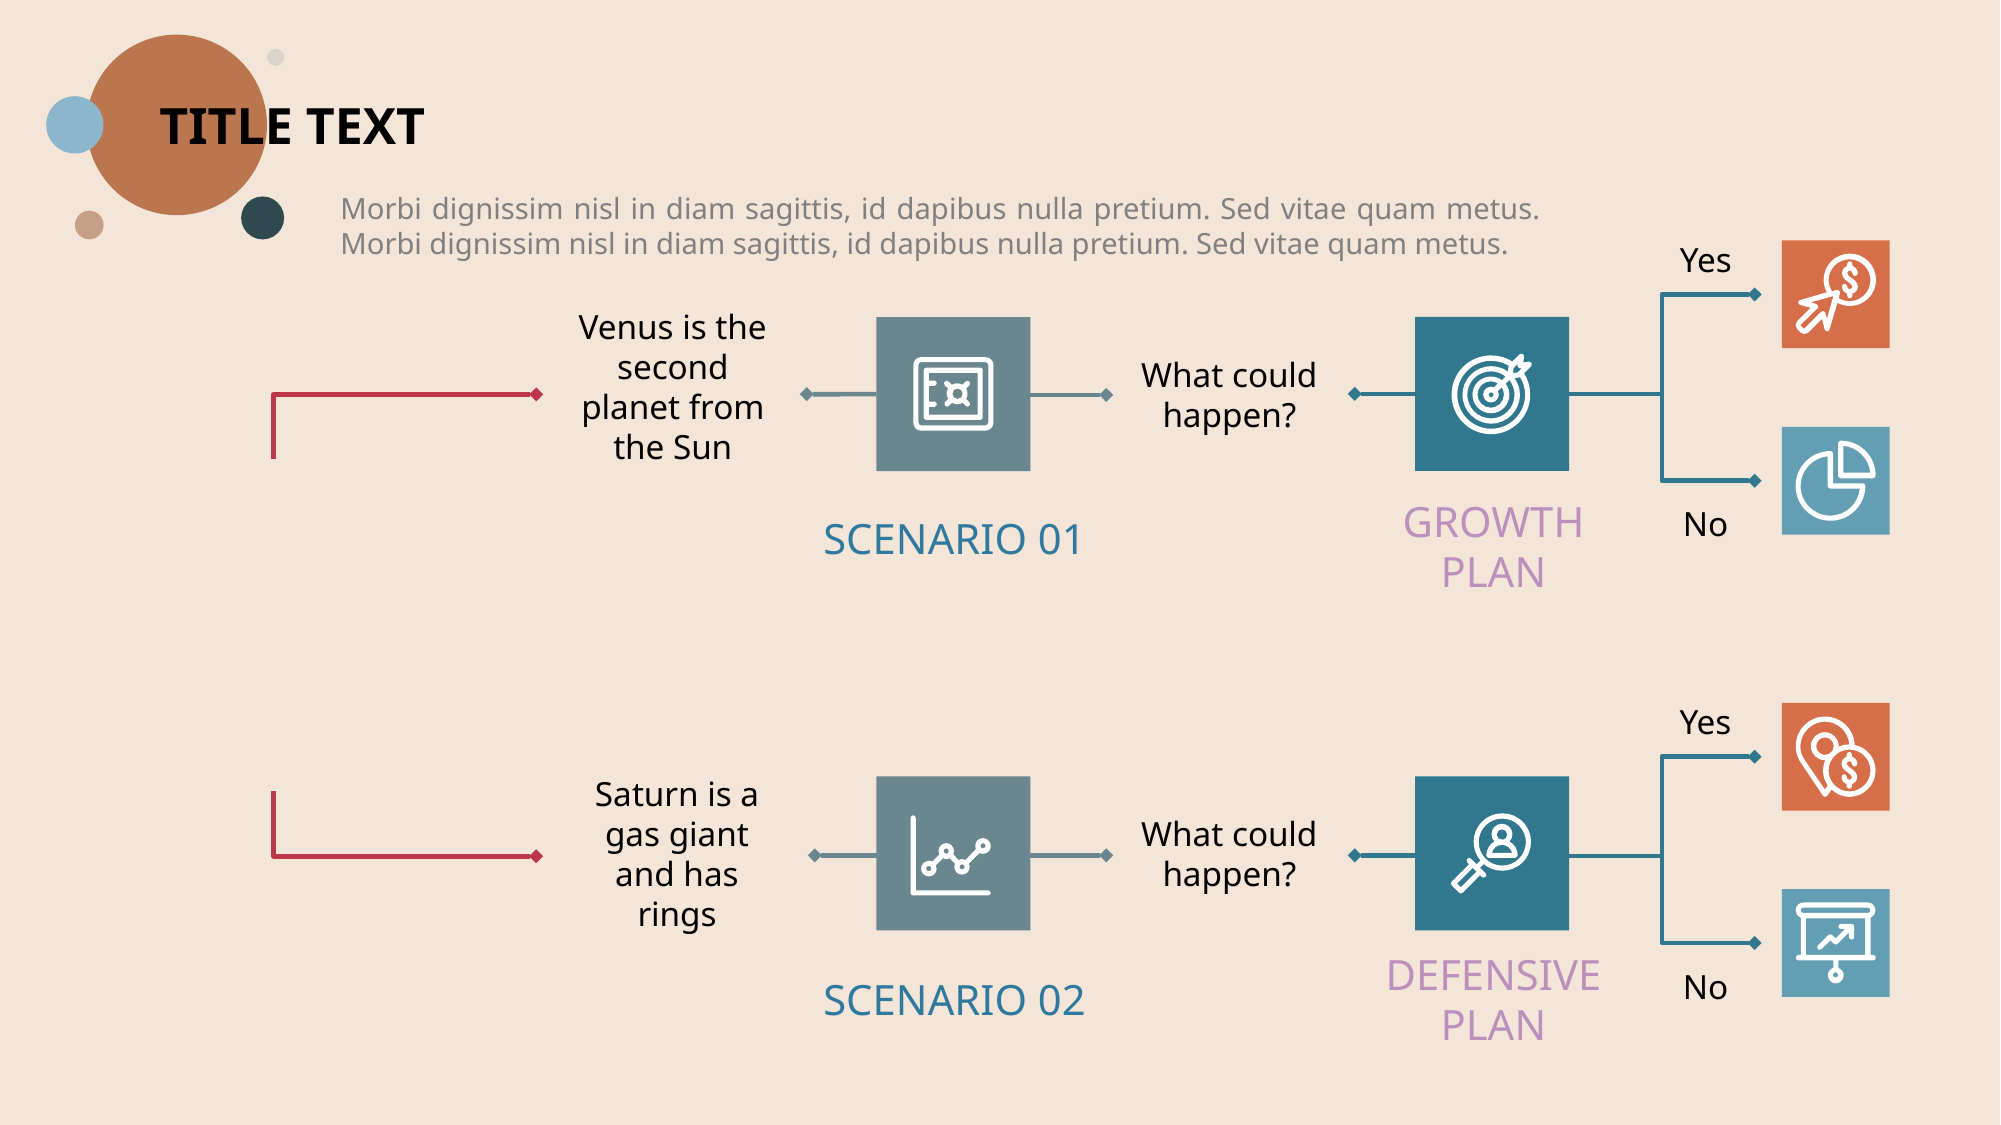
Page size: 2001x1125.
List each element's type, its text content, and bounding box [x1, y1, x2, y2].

text_box SCENARIO 01 [803, 502, 1107, 574]
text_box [1569, 756, 1755, 856]
text_box No [1651, 487, 1760, 560]
text_box [1781, 889, 1890, 997]
text_box No [1651, 950, 1760, 1022]
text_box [1569, 856, 1755, 944]
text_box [1569, 393, 1755, 481]
text_box [1415, 776, 1569, 931]
text_box [1415, 316, 1569, 471]
text_box Yes [1651, 222, 1761, 295]
text_box Yes [1651, 685, 1760, 757]
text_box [1795, 716, 1876, 797]
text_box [1569, 294, 1755, 393]
text_box [1781, 240, 1890, 349]
text_box [876, 317, 1031, 472]
text_box SCENARIO 02 [803, 962, 1107, 1035]
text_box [46, 34, 285, 240]
text_box [273, 388, 543, 460]
text_box What could happen? [1098, 799, 1361, 908]
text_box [913, 357, 994, 431]
text_box Saturn is a gas giant and has rings [551, 799, 804, 908]
text_box [1781, 426, 1890, 535]
text_box [273, 791, 543, 863]
text_box What could happen? [1098, 340, 1361, 448]
text_box TITLE TEXT [285, 86, 441, 162]
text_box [1450, 813, 1534, 894]
text_box Morbi dignissim nisl in diam sagittis, id dapibus nulla pretium. Sed vitae quam metus. Morbi dignissim nisl in diam sagittis, id dapibus nulla pretium. Sed vitae quam metus. [325, 183, 1556, 268]
text_box DEFENSIVE PLAN [1327, 962, 1660, 1035]
text_box GROWTH PLAN [1336, 510, 1651, 582]
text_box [1795, 902, 1876, 984]
text_box [1451, 353, 1532, 435]
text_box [910, 815, 991, 896]
text_box [876, 776, 1031, 931]
text_box Venus is the second planet from the Sun [547, 332, 799, 441]
text_box [1781, 702, 1890, 811]
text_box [1795, 253, 1877, 335]
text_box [1795, 440, 1876, 521]
